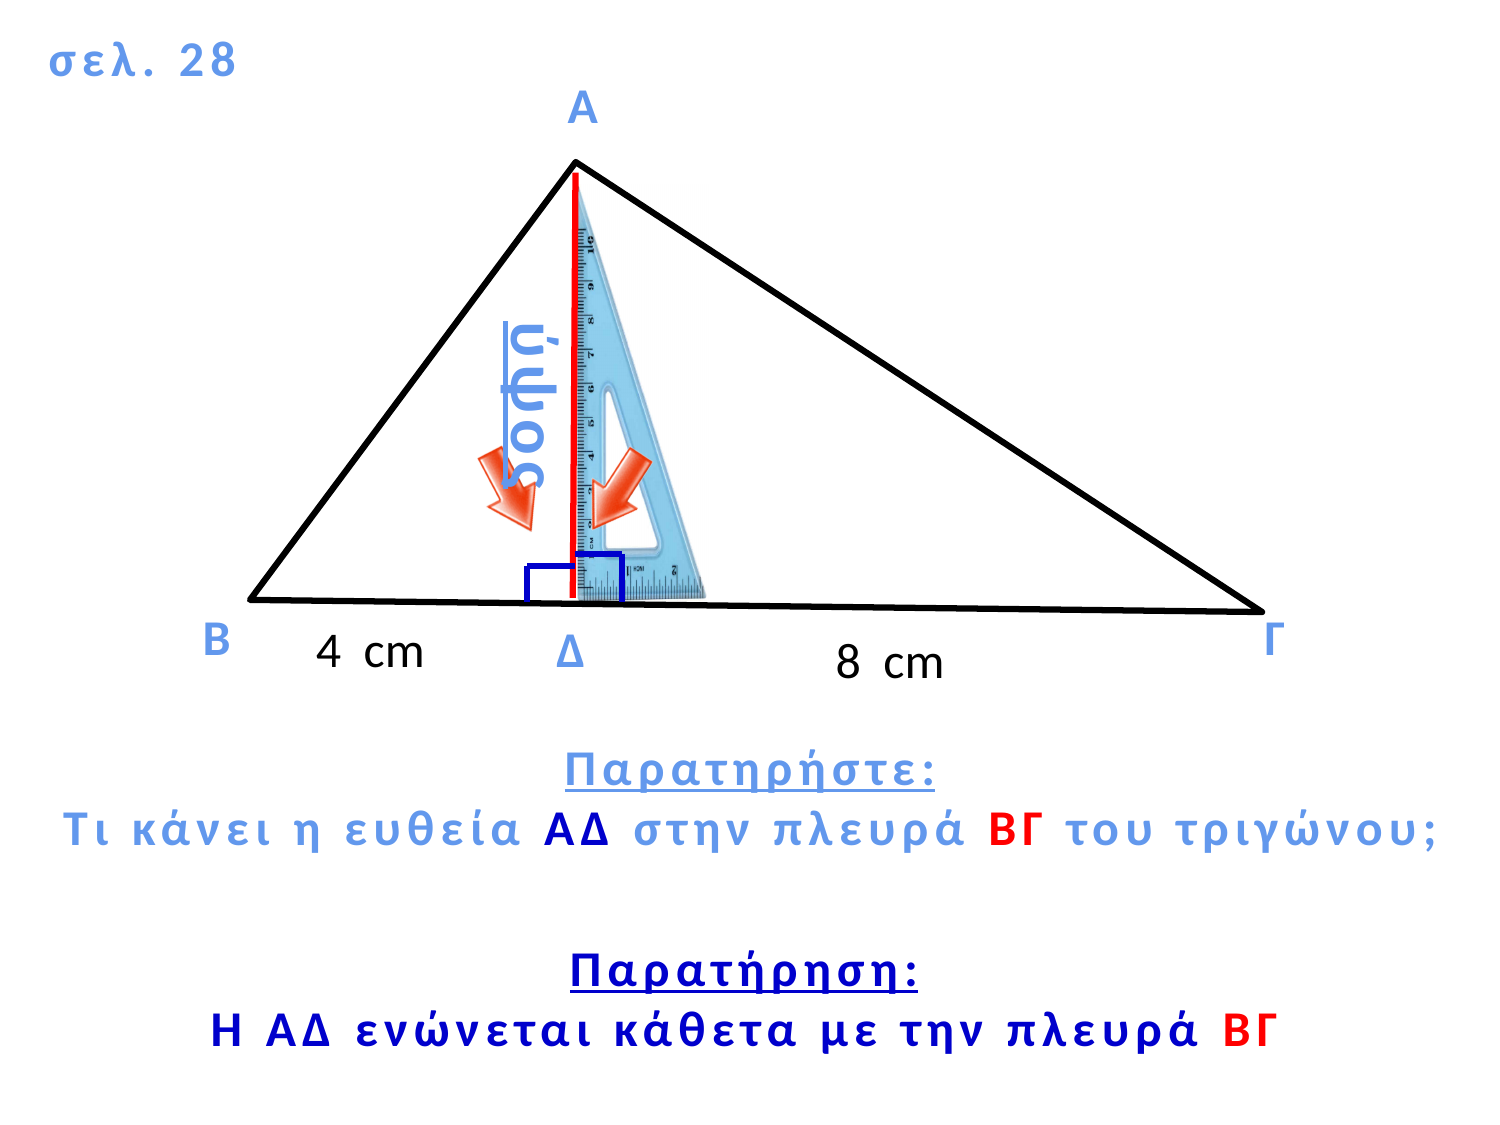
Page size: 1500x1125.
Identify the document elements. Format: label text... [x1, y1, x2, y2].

text_box Παρατήρηση: Η ΑΔ ενώνεται κάθετα με την πλευρά ΒΓ [53, 928, 1436, 1064]
picture [442, 442, 572, 516]
text_box Δ [541, 609, 601, 685]
text_box 4 cm [301, 609, 467, 685]
text_box [714, 250, 1249, 614]
picture [575, 184, 710, 604]
text_box Β [187, 597, 246, 673]
text_box 8 cm [820, 621, 987, 697]
text_box Α [552, 66, 613, 142]
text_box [572, 172, 576, 568]
text_box ύψος [491, 306, 567, 440]
text_box Γ [1249, 597, 1301, 673]
text_box Παρατηρήστε: Τι κάνει η ευθεία ΑΔ στην πλευρά ΒΓ του τριγώνου; [41, 727, 1459, 863]
text_box [248, 160, 610, 606]
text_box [572, 572, 576, 599]
text_box σελ. 28 [33, 19, 251, 95]
